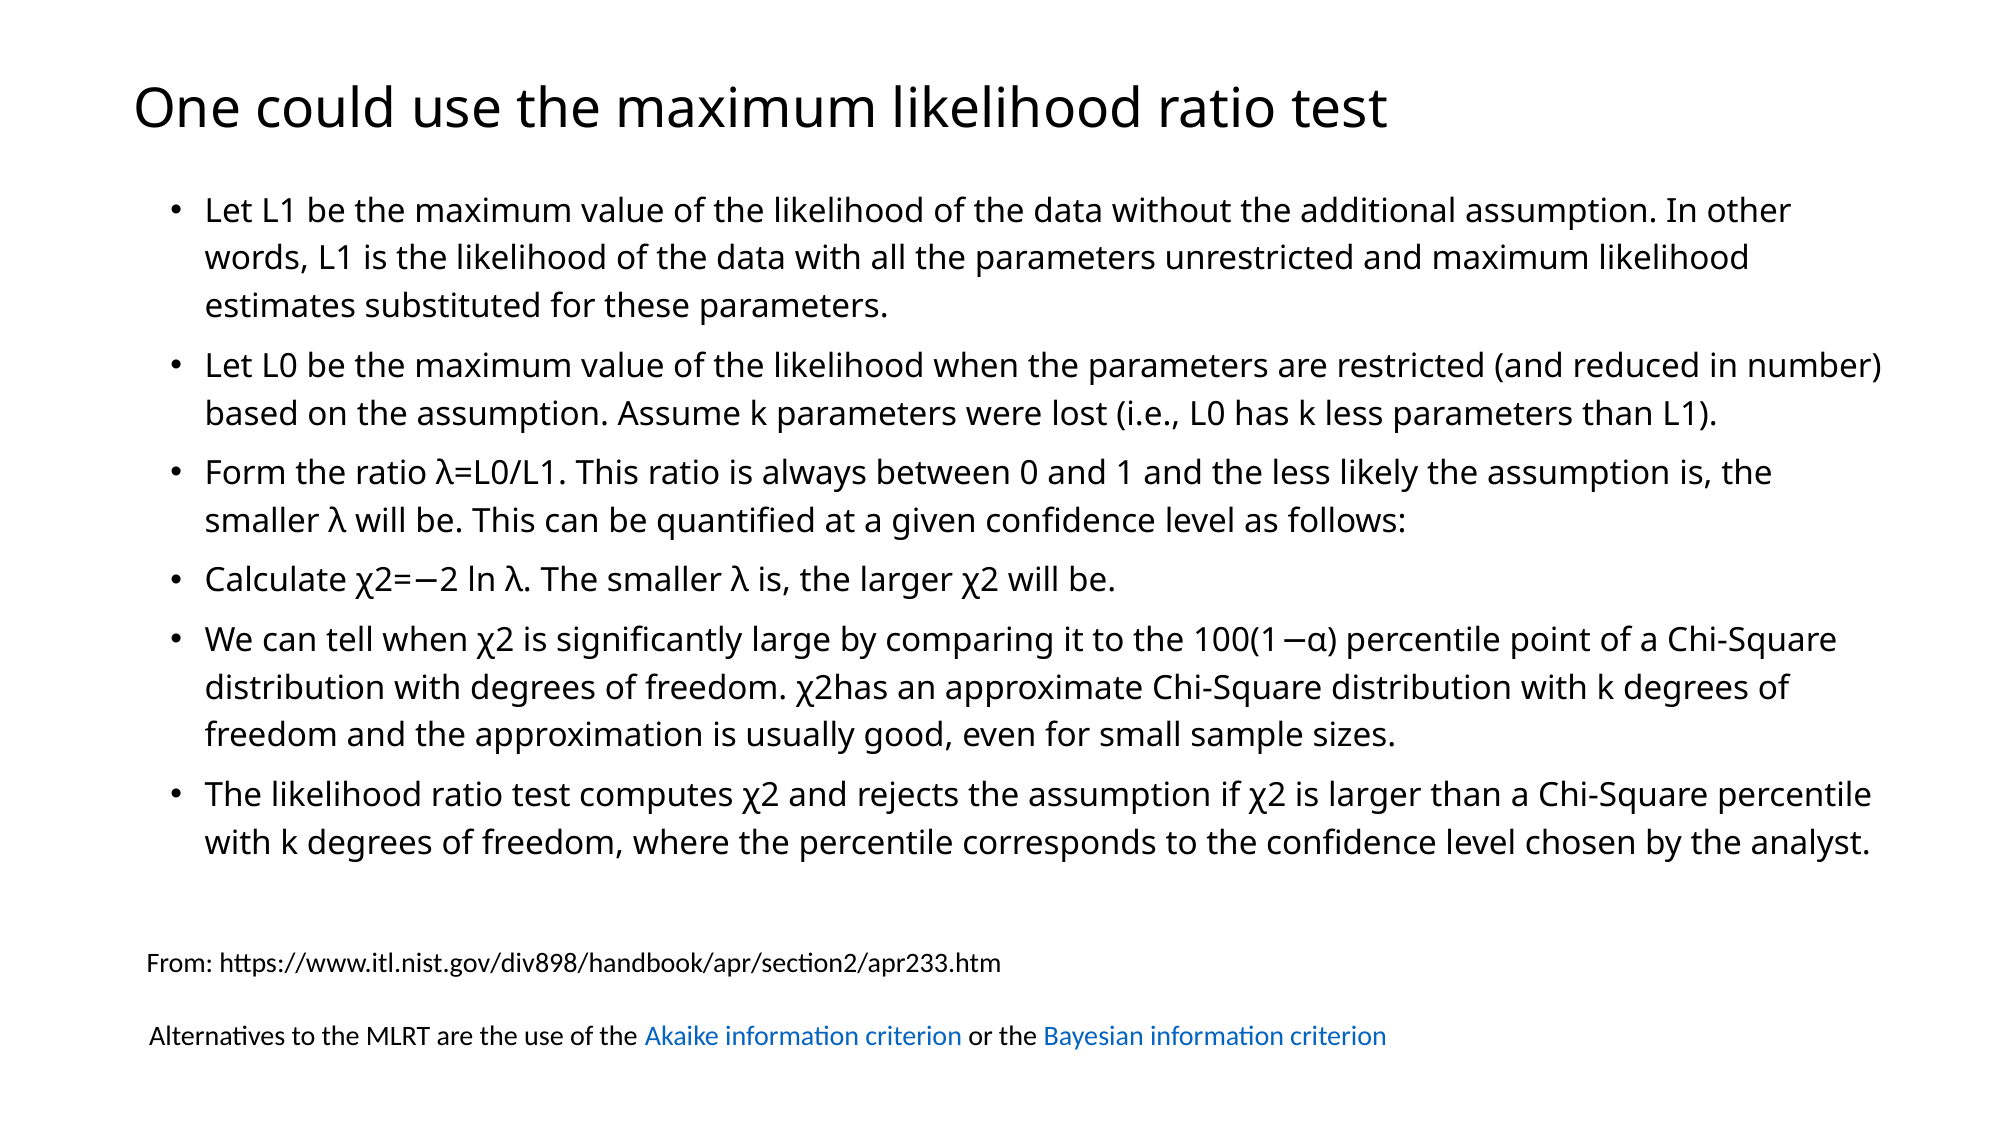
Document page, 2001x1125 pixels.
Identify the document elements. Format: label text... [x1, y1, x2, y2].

list Let L1 be the maximum value of the likelihood of the data without the additional assumption. In other words, L1 is the likelihood of the data with all the parameters unrestricted and maximum likelihood estimates substituted for these parameters. Let L0 be the maximum value of the likelihood when the parameters are restricted (and reduced in number) based on the assumption. Assume k parameters were lost (i.e., L0 has k less parameters than L1). Form the ratio λ=L0/L1. This ratio is always between 0 and 1 and the less likely the assumption is, the smaller λ will be. This can be quantified at a given confidence level as follows: Calculate χ2=−2 ln λ. The smaller λ is, the larger χ2 will be. We can tell when χ2 is significantly large by comparing it to the 100(1−α) percentile point of a Chi-Square distribution with degrees of freedom. χ2has an approximate Chi-Square distribution with k degrees of freedom and the approximation is usually good, even for small sample sizes. The likelihood ratio test computes χ2 and rejects the assumption if χ2 is larger than a Chi-Square percentile with k degrees of freedom, where the percentile corresponds to the confidence level chosen by the analyst. [155, 173, 1907, 922]
text_box From: https://www.itl.nist.gov/div898/handbook/apr/section2/apr233.htm [131, 936, 1024, 985]
title One could use the maximum likelihood ratio test [118, 69, 1412, 150]
text_box Alternatives to the MLRT are the use of the Akaike information criterion or the Bayesian information criterion [134, 1009, 1403, 1092]
